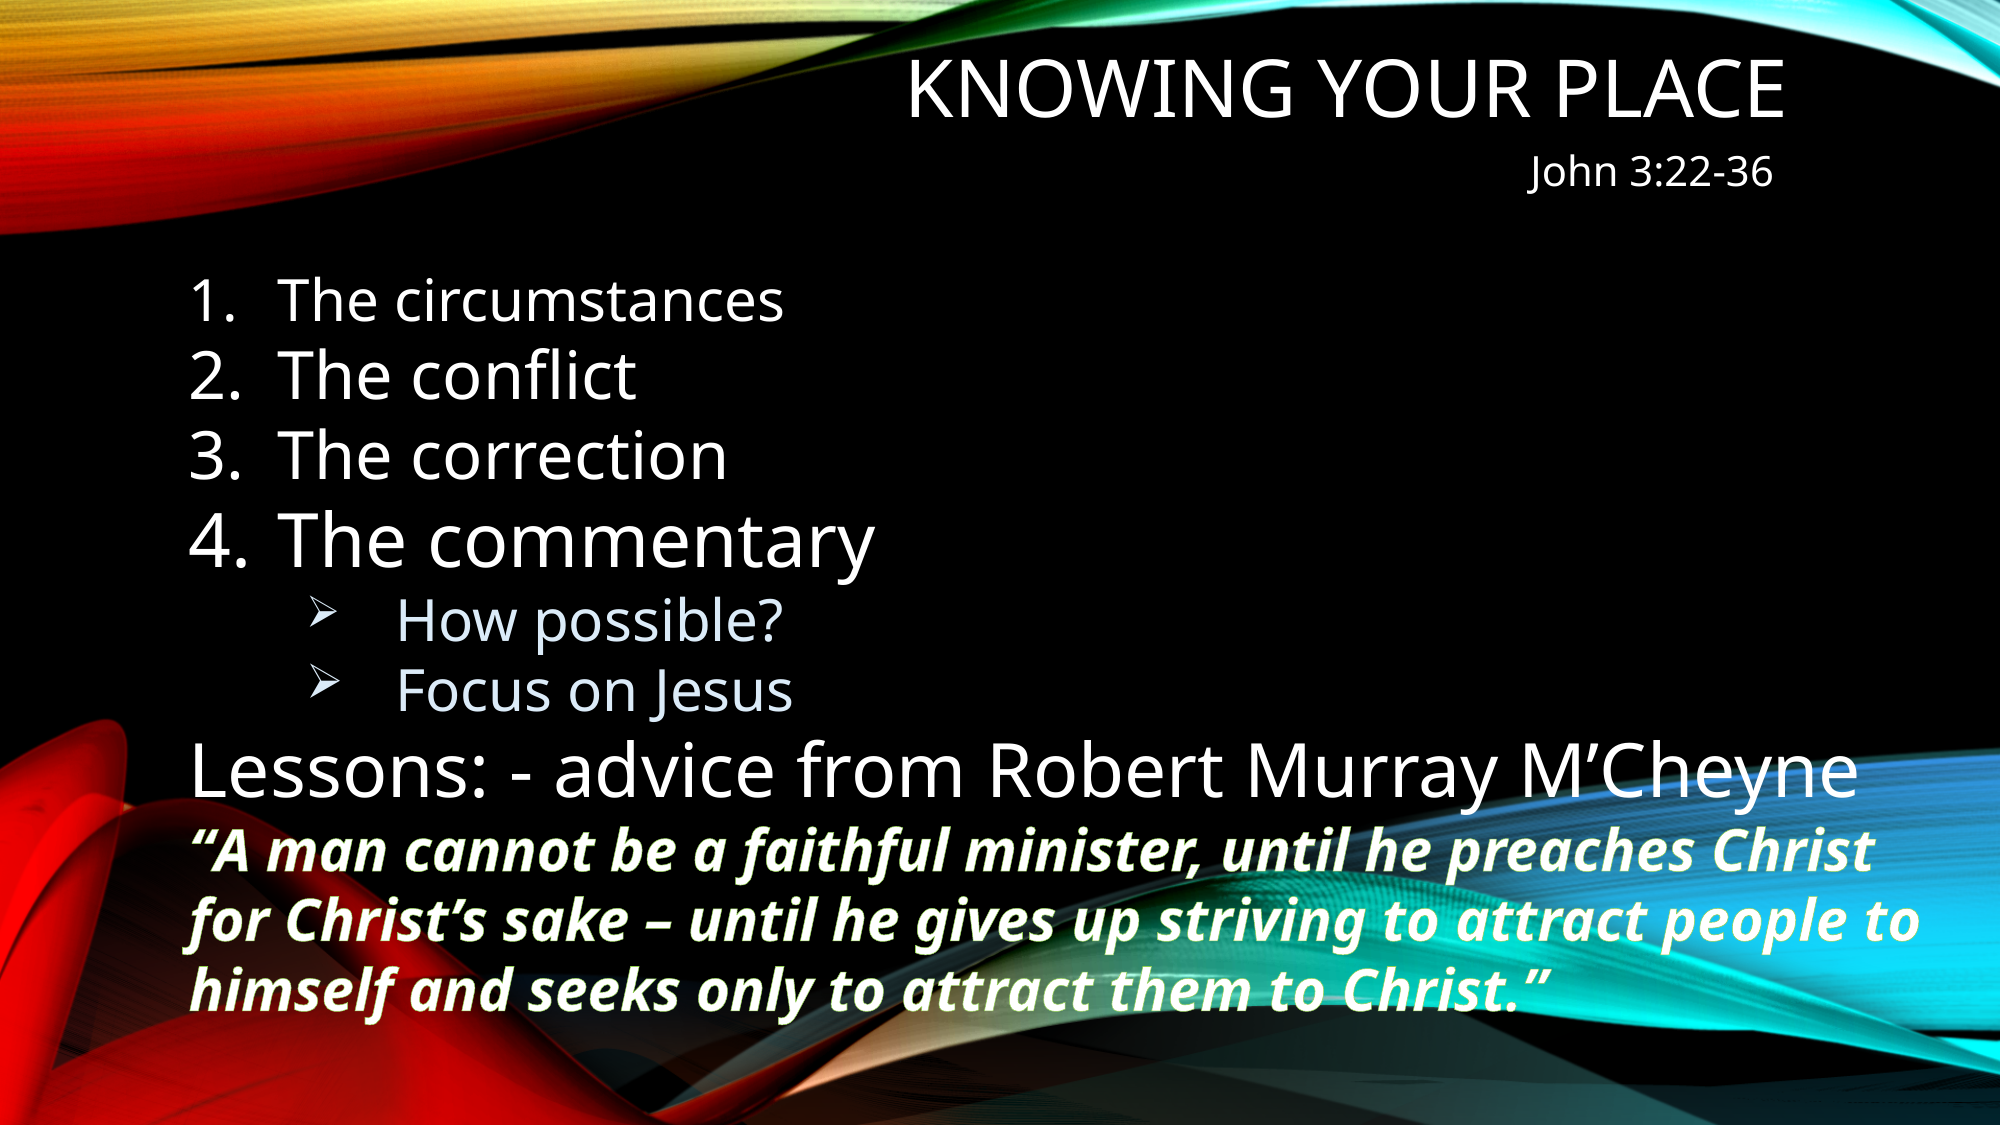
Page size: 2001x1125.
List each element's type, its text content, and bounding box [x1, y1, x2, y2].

title Knowing your place [278, 41, 1804, 143]
picture [0, 717, 2000, 1125]
subtitle John 3:22-36 [239, 142, 1790, 255]
picture [0, 0, 2000, 237]
text_box The circumstances The conflict The correction The commentary How possible? Focus on Jesus Lessons: - advice from Robert Murray M’Cheyne “A man cannot be a faithful minister, until he preaches Christ for Christ’s sake – until he gives up striving to attract people to himself and seeks only to attract them to Christ.” [174, 255, 1945, 1030]
